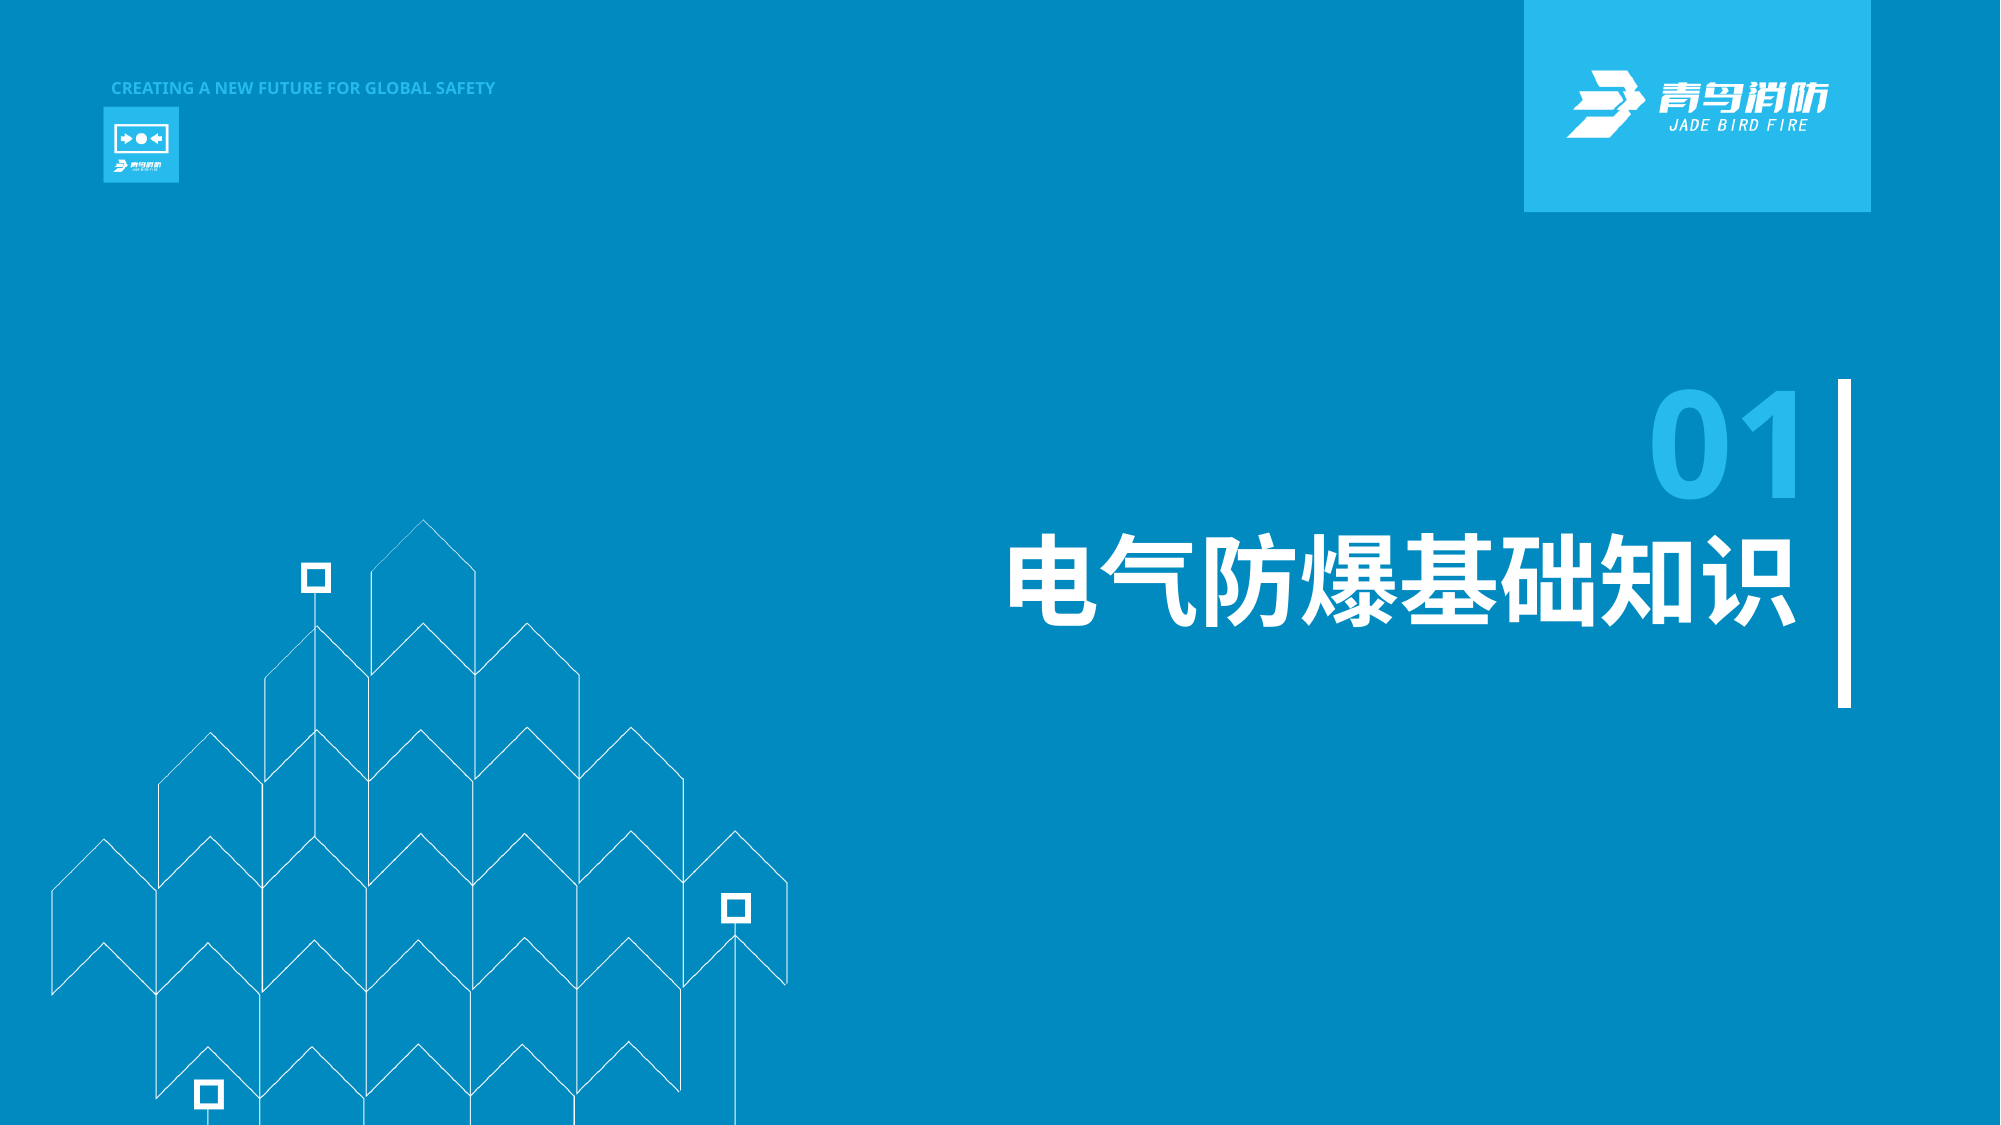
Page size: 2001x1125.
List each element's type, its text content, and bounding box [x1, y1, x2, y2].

picture [302, 563, 330, 592]
picture [195, 1080, 223, 1109]
text_box 电气防爆基础知识 [999, 528, 1815, 647]
picture [722, 894, 750, 923]
picture [1566, 70, 1829, 138]
text_box 01 [1636, 363, 1831, 514]
picture [104, 108, 178, 182]
